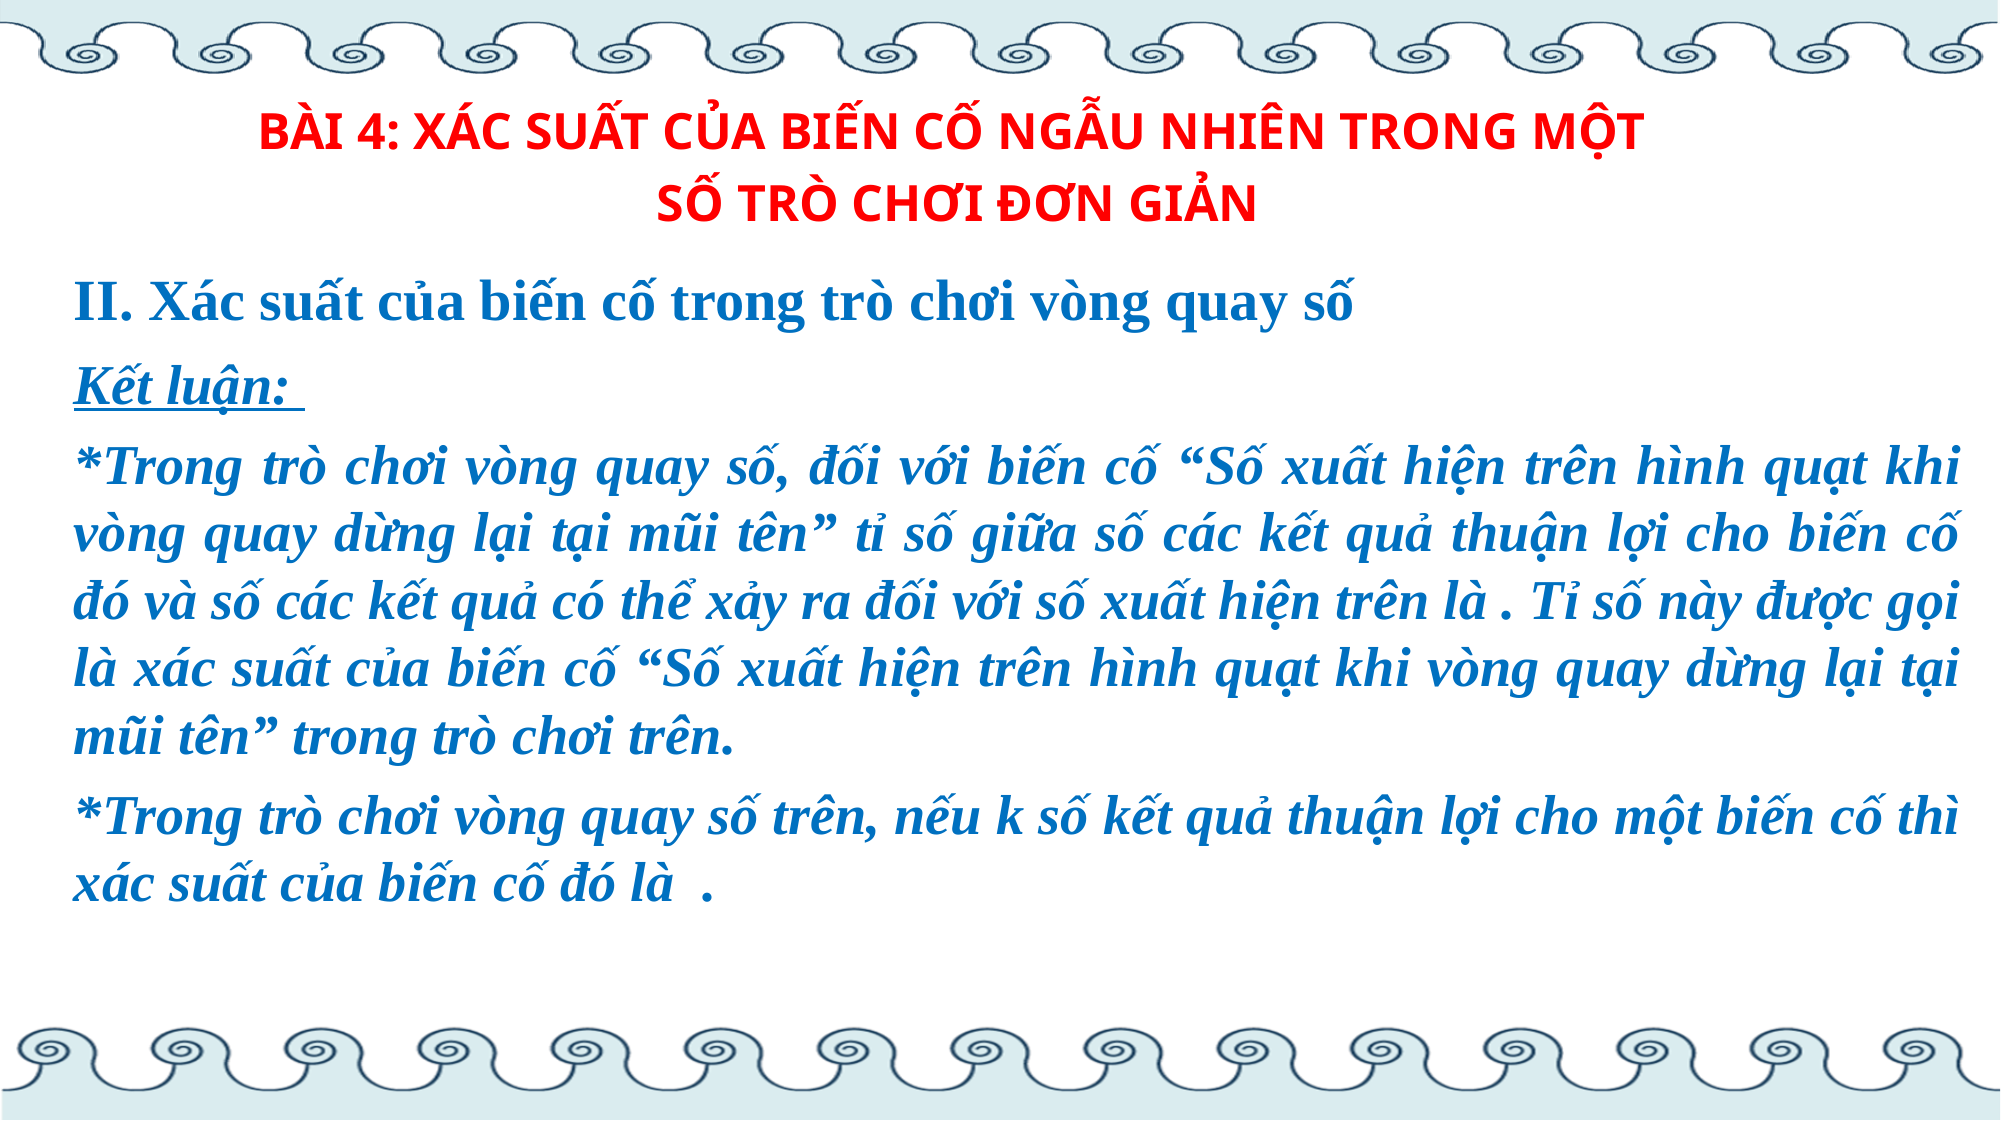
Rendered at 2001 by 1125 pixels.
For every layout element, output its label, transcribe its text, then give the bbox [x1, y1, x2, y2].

text_box II. Xác suất của biến cố trong trò chơi vòng quay số [59, 219, 1485, 340]
picture [0, 0, 2000, 90]
text_box BÀI 4: Xác suất của biến cố ngẫu nhiên trong một số trò chơi đơn giản [99, 79, 1817, 239]
picture [3, 1006, 2001, 1120]
